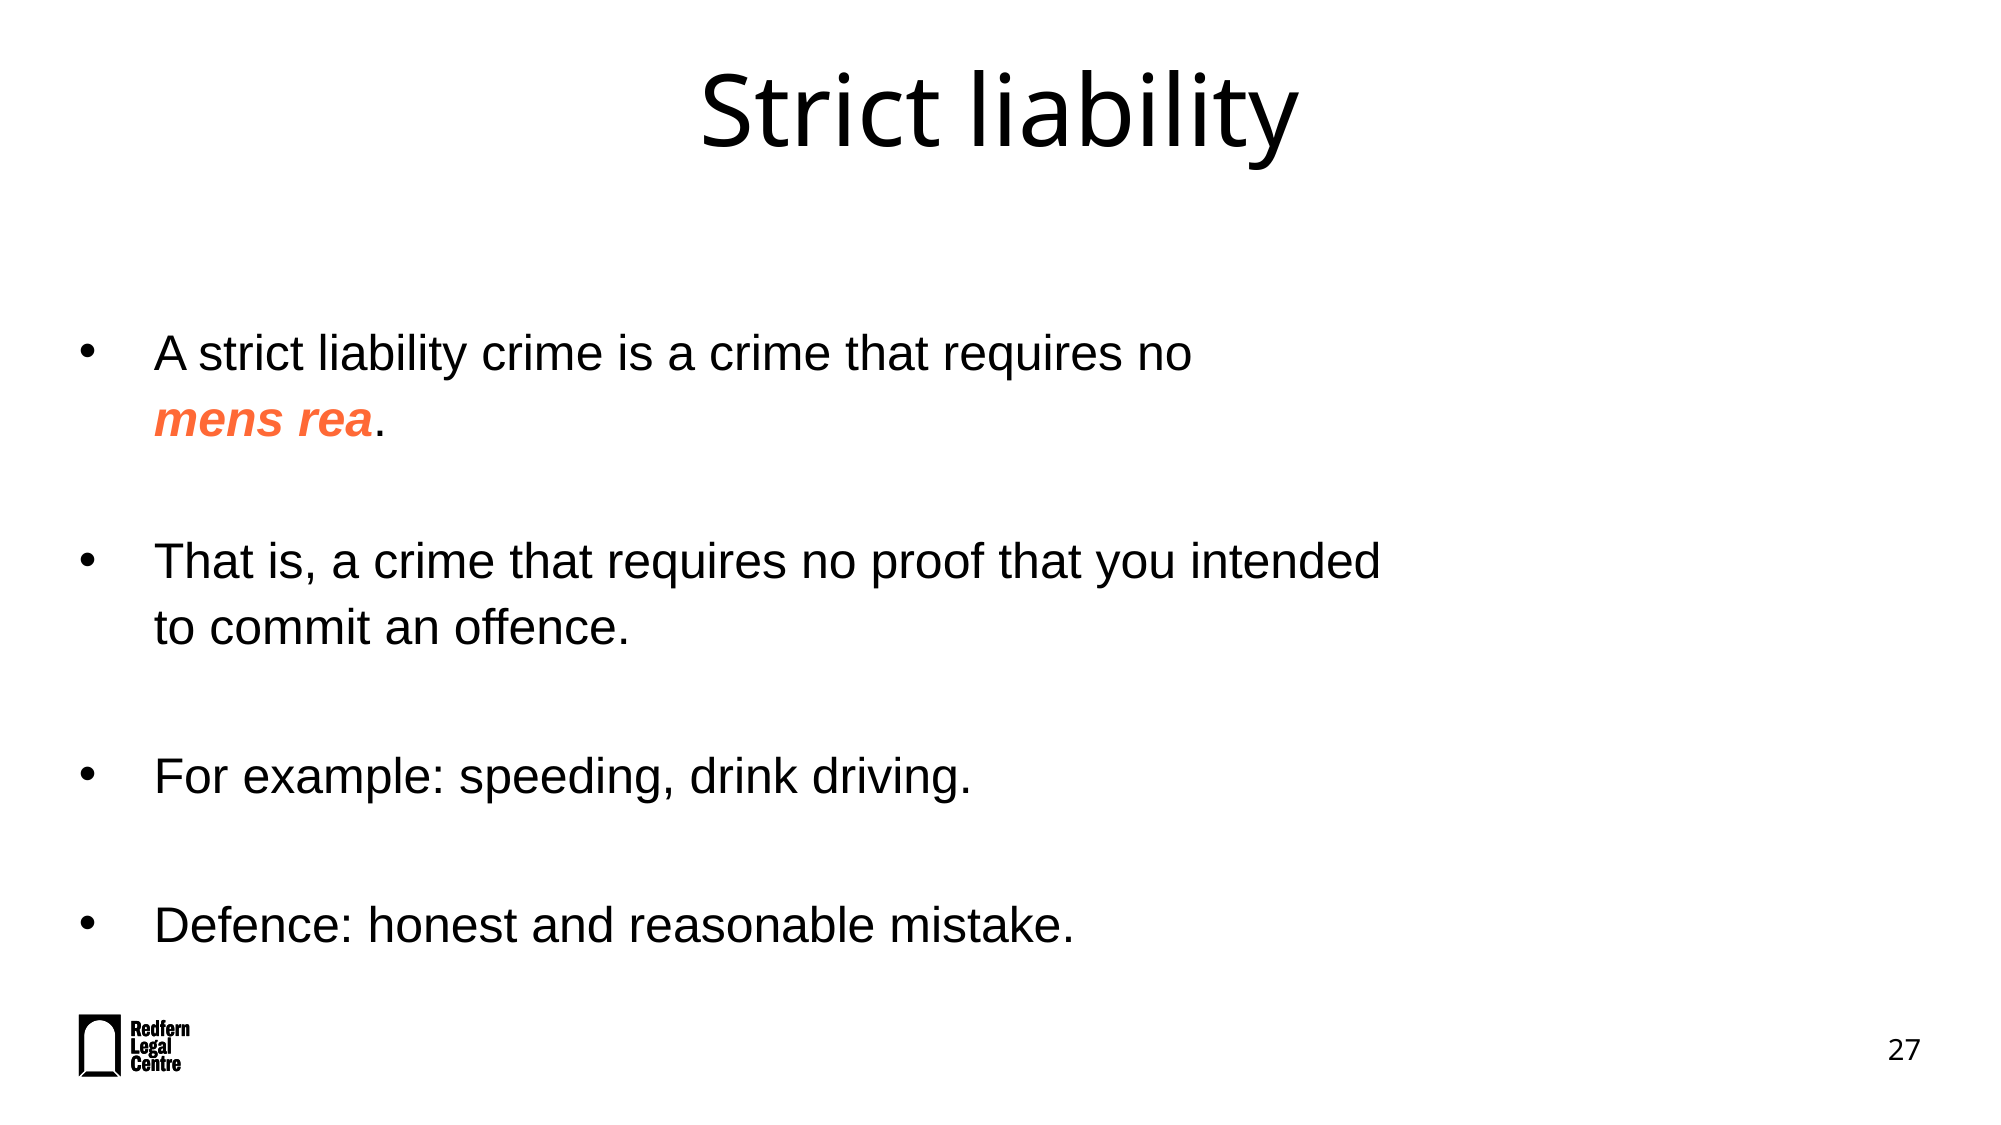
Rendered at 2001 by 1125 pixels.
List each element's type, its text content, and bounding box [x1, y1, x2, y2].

picture [78, 1013, 190, 1078]
title Strict liability [78, 60, 1922, 170]
list A strict liability crime is a crime that requires no mens rea. That is, a crime that requires no proof that you intended to commit an offence. For example: speeding, drink driving. Defence: honest and reasonable mistake. [78, 314, 1437, 947]
slide_number 27 [1862, 1035, 1922, 1072]
